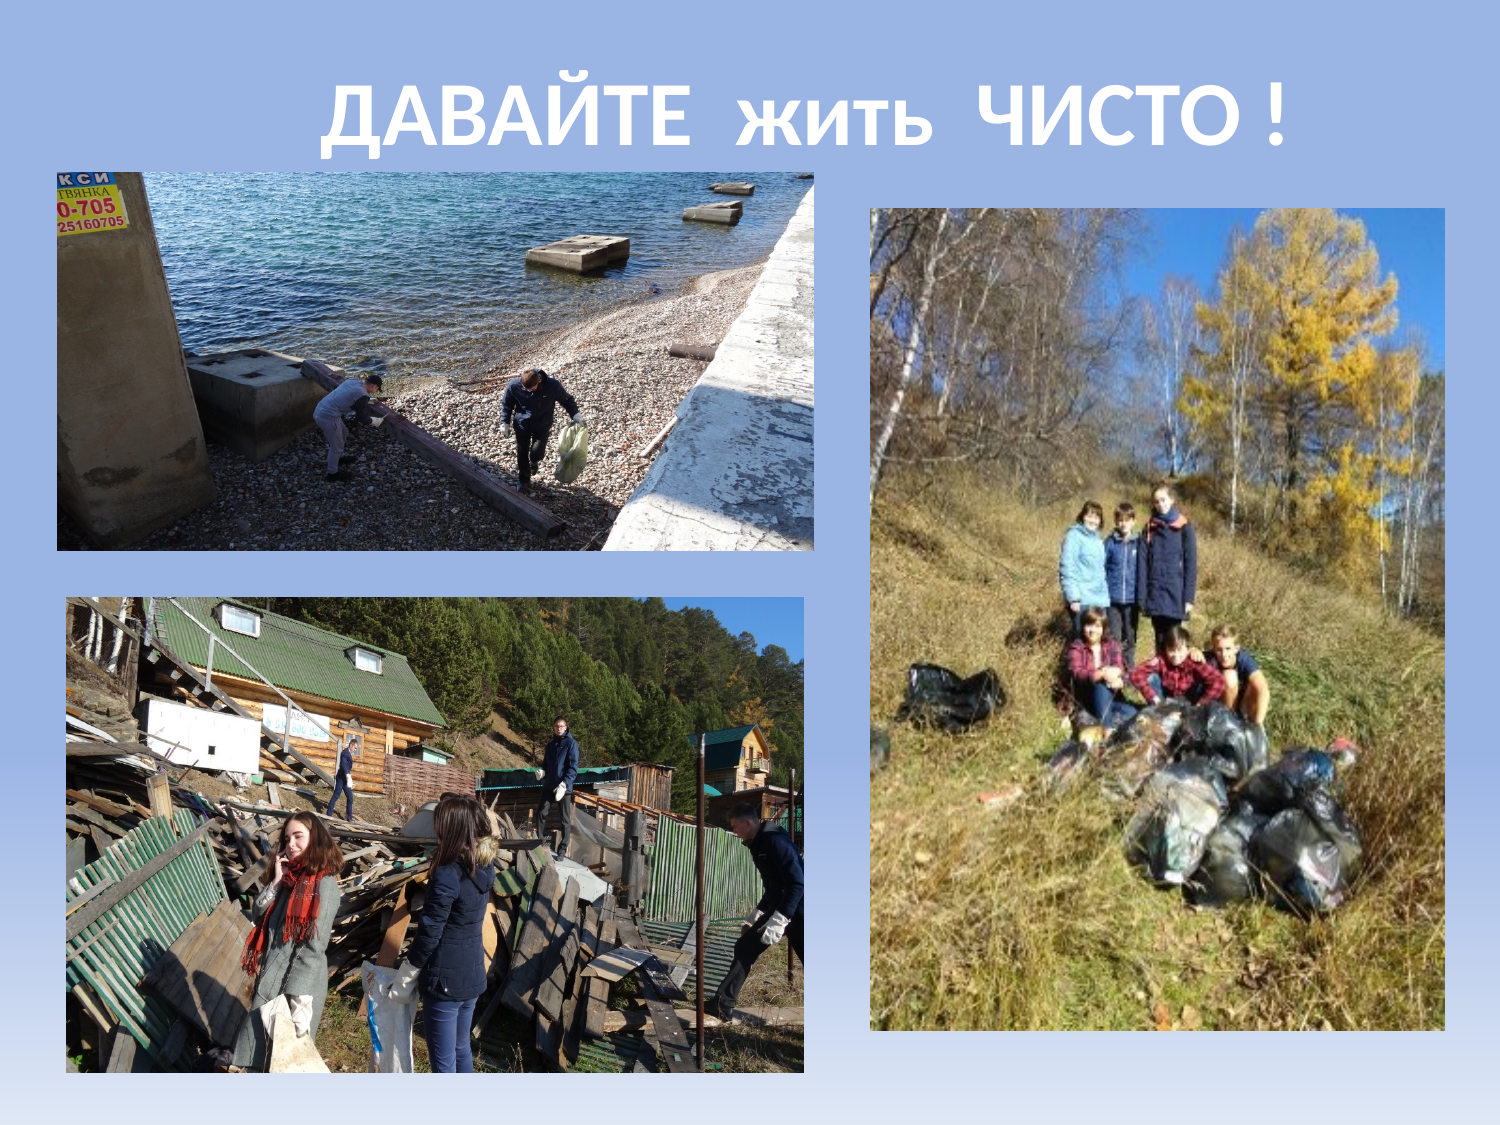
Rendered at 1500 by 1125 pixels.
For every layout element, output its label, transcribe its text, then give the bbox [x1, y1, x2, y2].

picture [870, 207, 1445, 1032]
text_box ДАВАЙТЕ жить ЧИСТО ! [305, 46, 1308, 172]
picture [57, 172, 814, 551]
picture [66, 597, 805, 1074]
